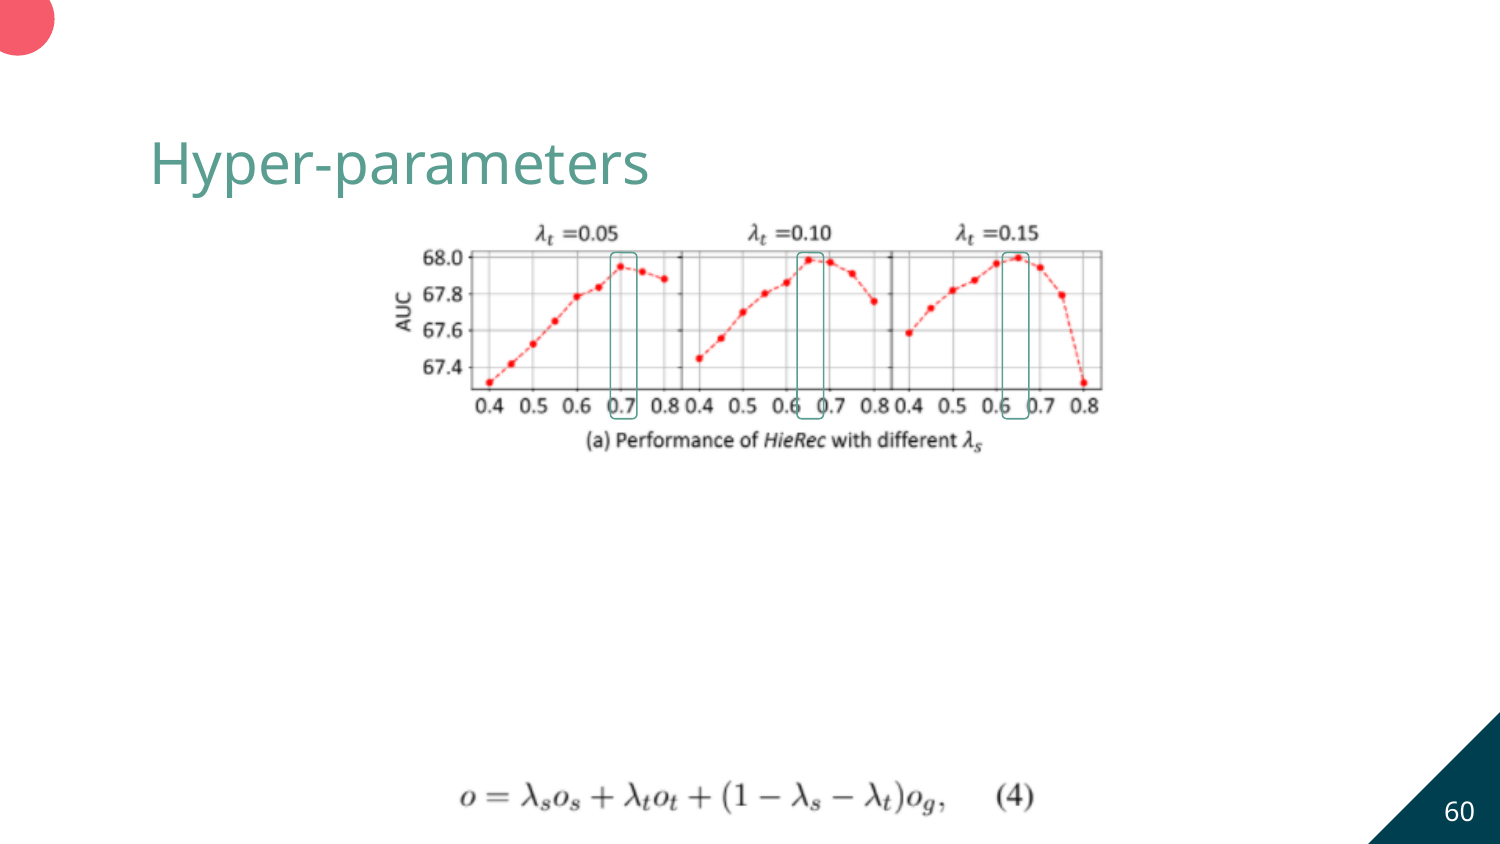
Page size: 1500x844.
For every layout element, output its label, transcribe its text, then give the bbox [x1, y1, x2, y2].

title Hyper-parameters [134, 114, 1366, 209]
picture [386, 208, 1114, 455]
picture [454, 760, 1046, 825]
slide_number ‹#› [1400, 779, 1491, 844]
